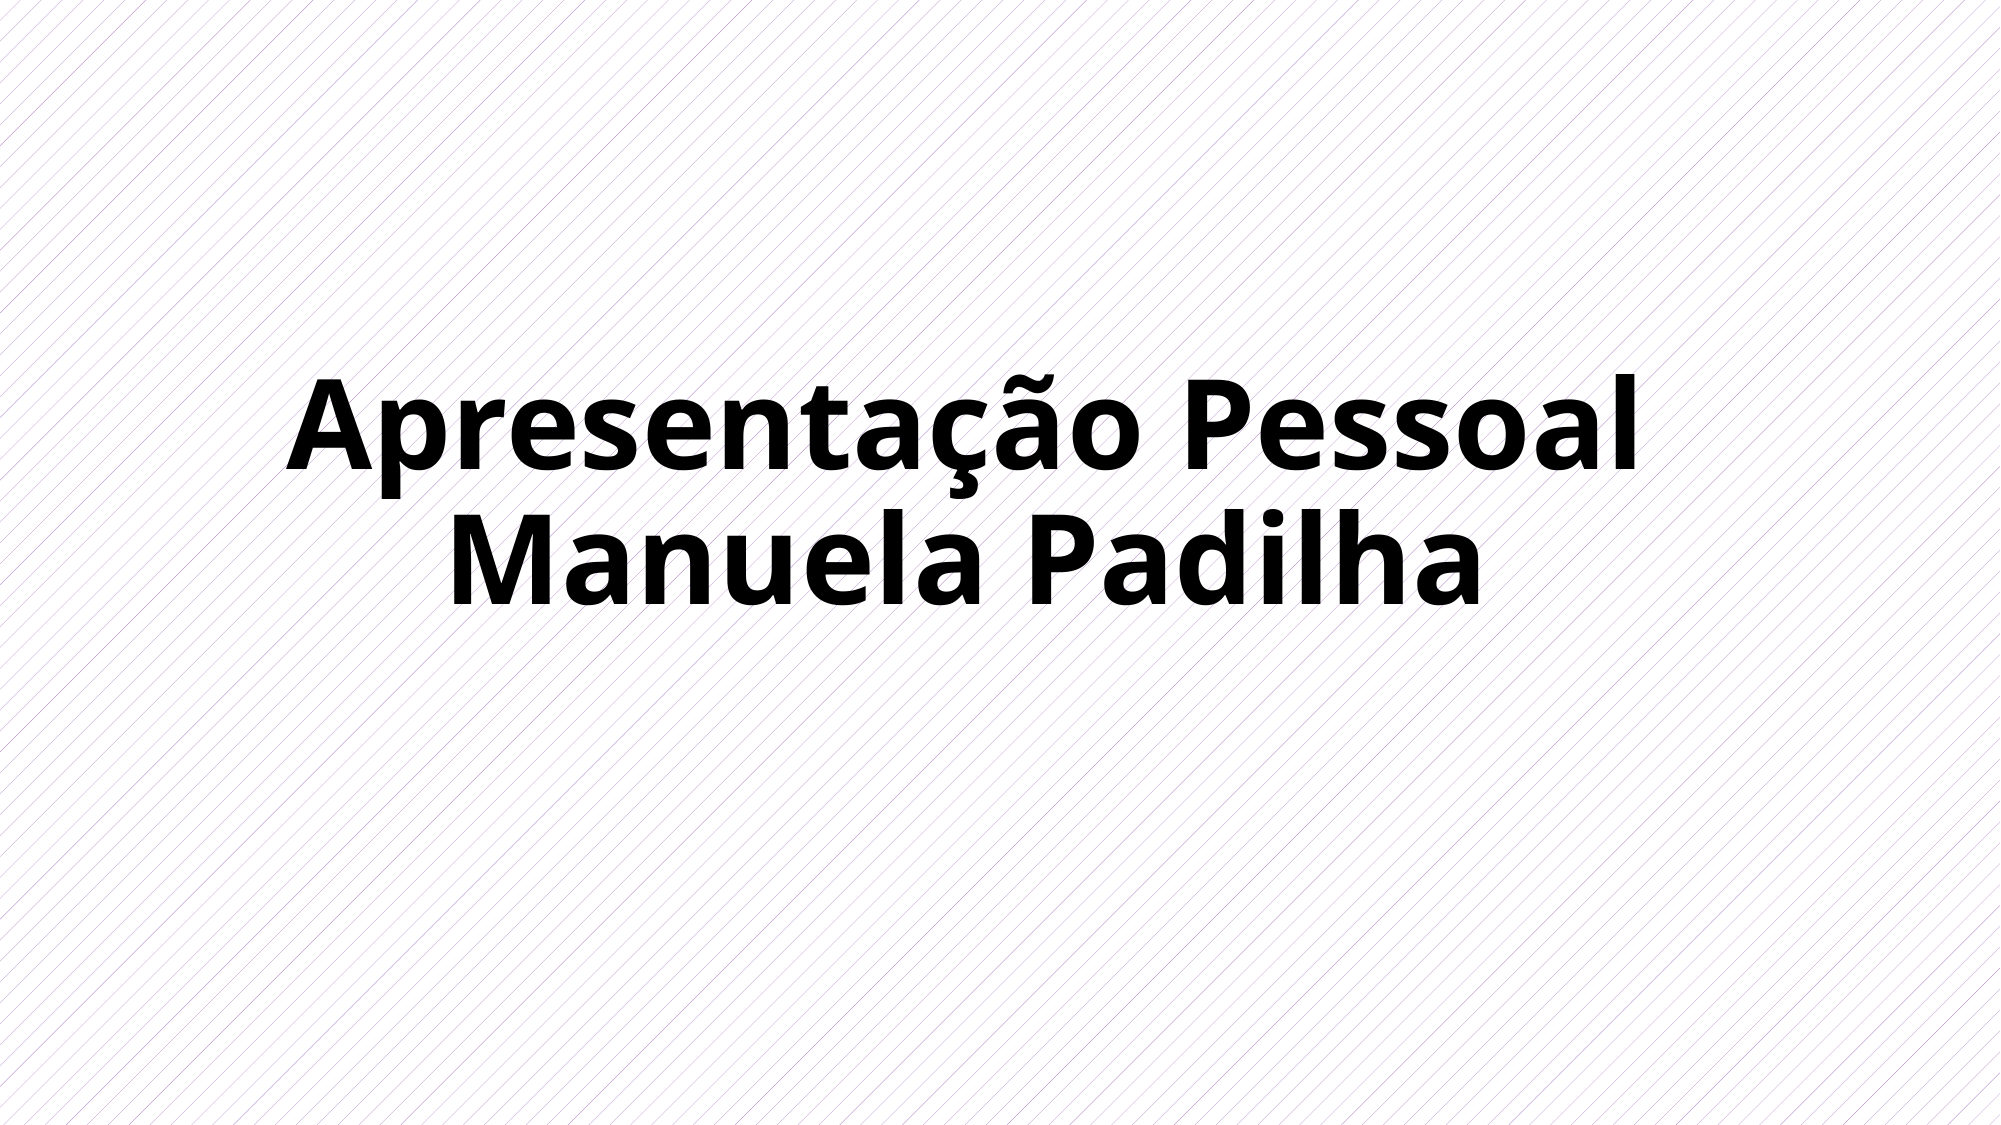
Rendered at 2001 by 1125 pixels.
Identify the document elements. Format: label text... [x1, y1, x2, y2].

title Apresentação Pessoal Manuela Padilha [216, 247, 1717, 640]
